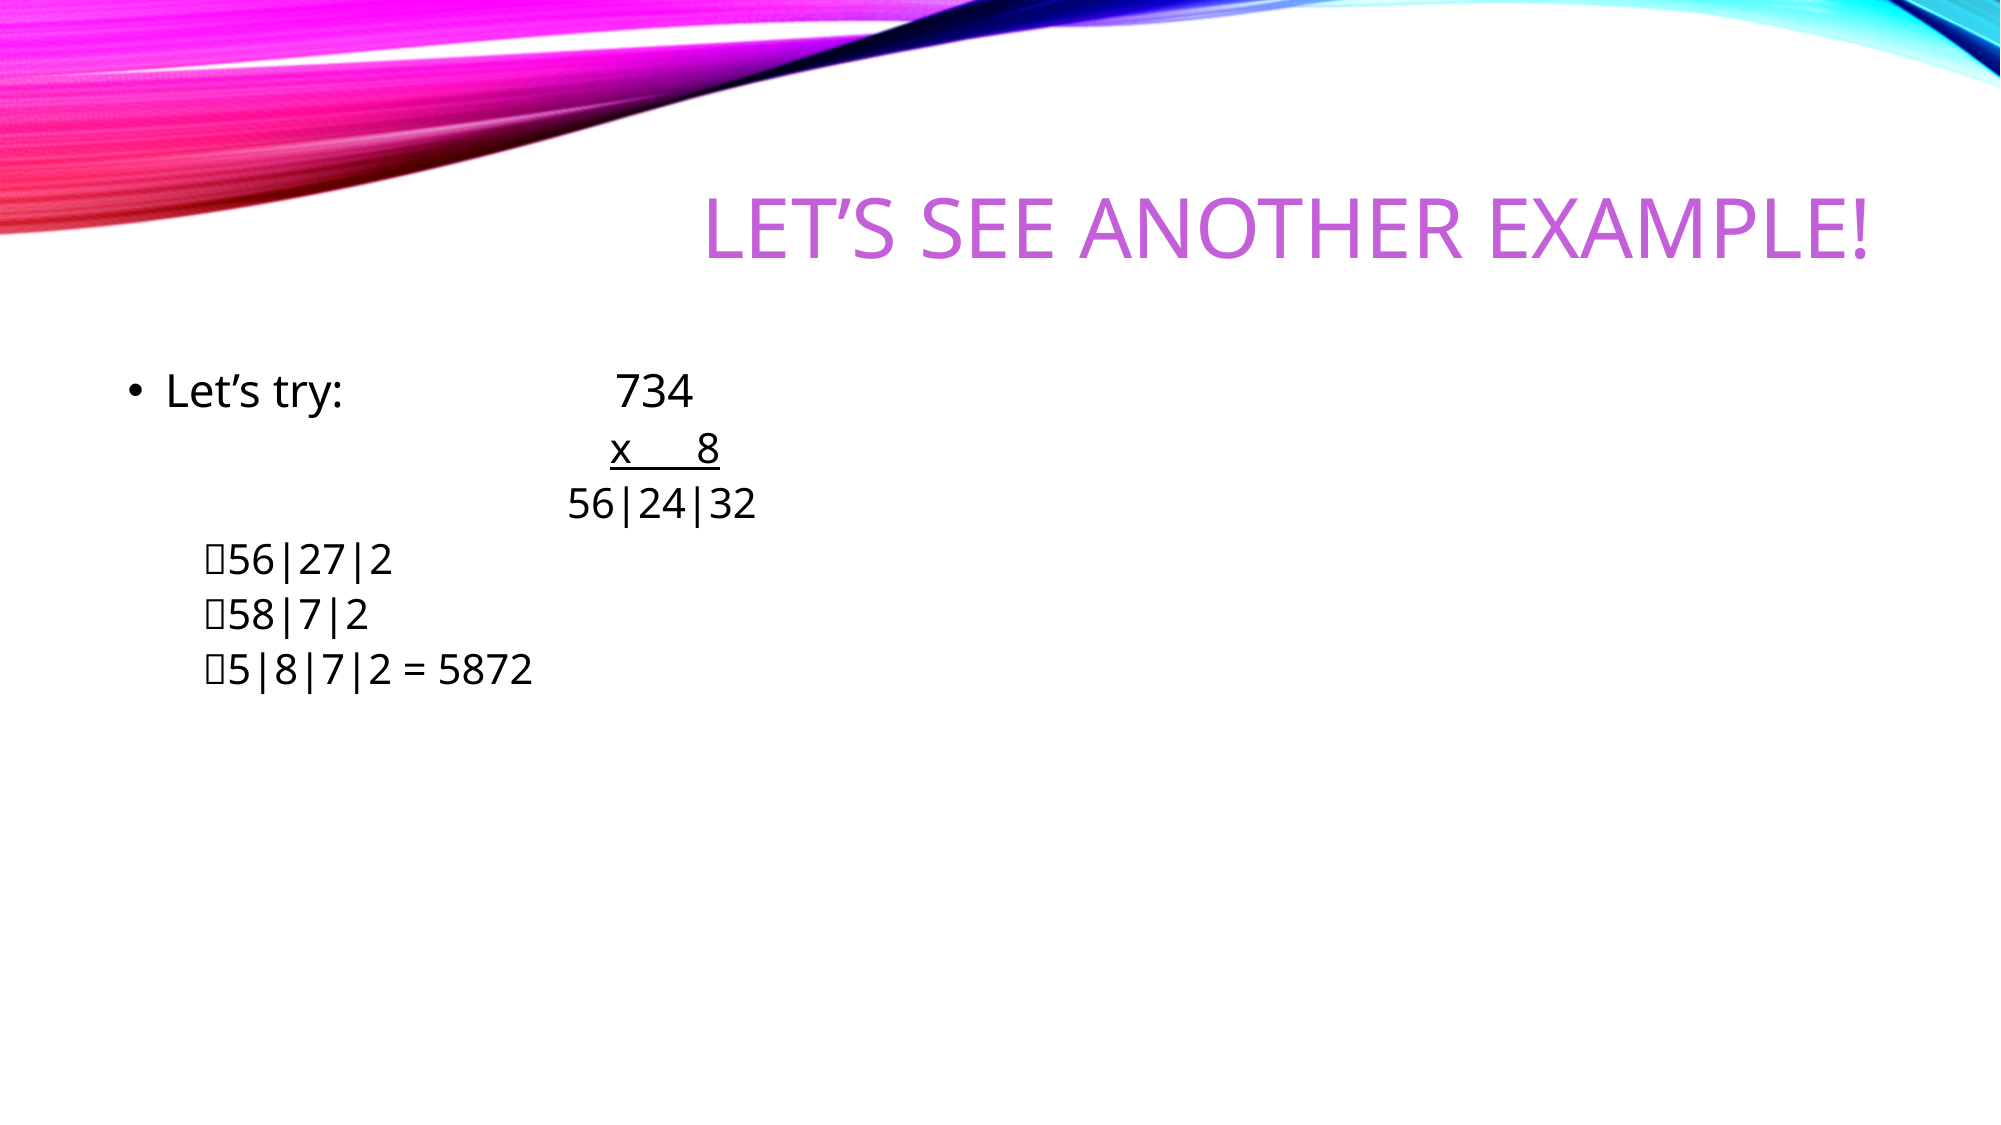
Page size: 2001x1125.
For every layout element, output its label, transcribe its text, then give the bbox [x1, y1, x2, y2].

picture [1910, 0, 2000, 45]
title Let’s see another example! [474, 125, 1888, 338]
picture [1890, 0, 2000, 75]
list Let’s try: 734 x 8 56|24|32 56|27|2 58|7|2 5|8|7|2 = 5872 [112, 360, 1888, 1021]
picture [0, 0, 2000, 237]
